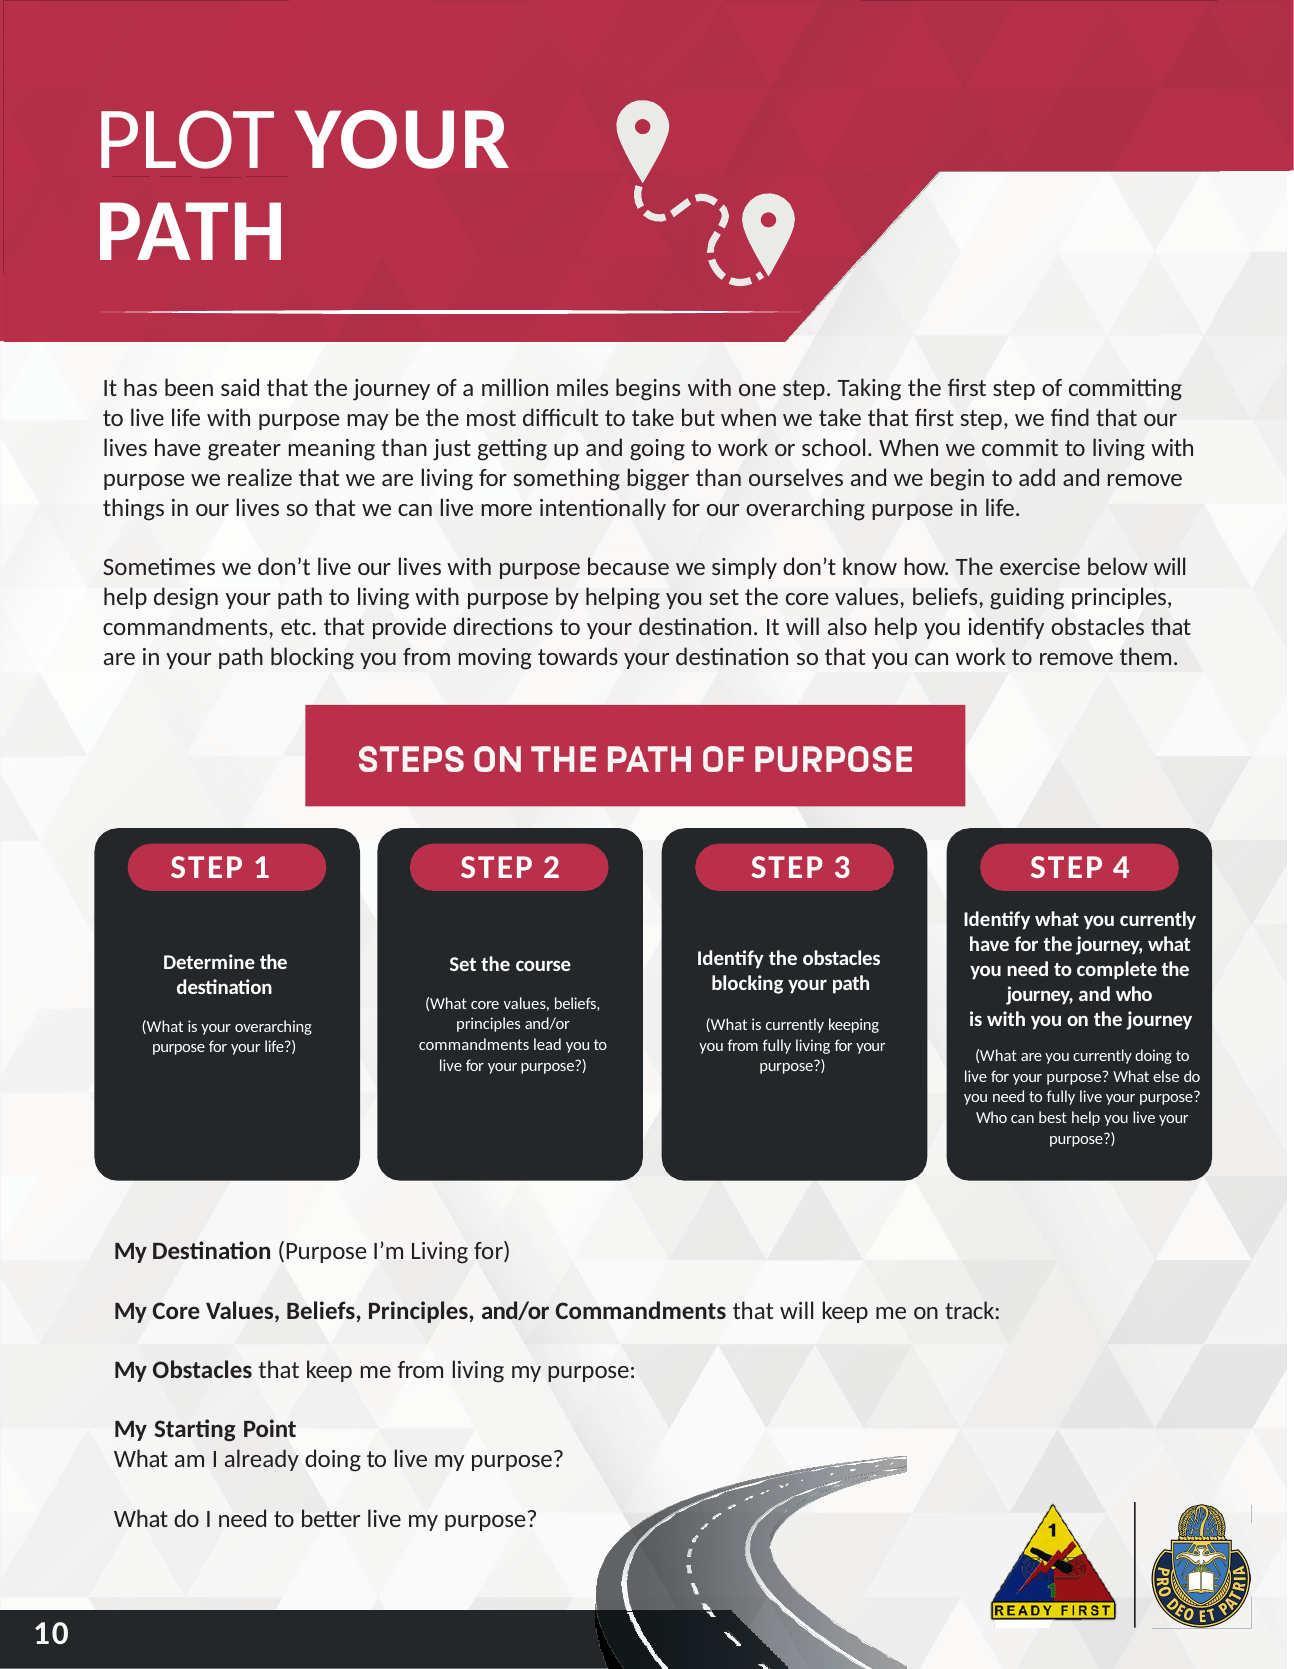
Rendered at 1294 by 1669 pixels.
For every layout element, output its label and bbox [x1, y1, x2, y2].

picture [988, 1499, 1118, 1628]
text_box [594, 100, 1251, 1669]
text_box [0, 0, 1294, 1669]
text_box [94, 309, 588, 1181]
